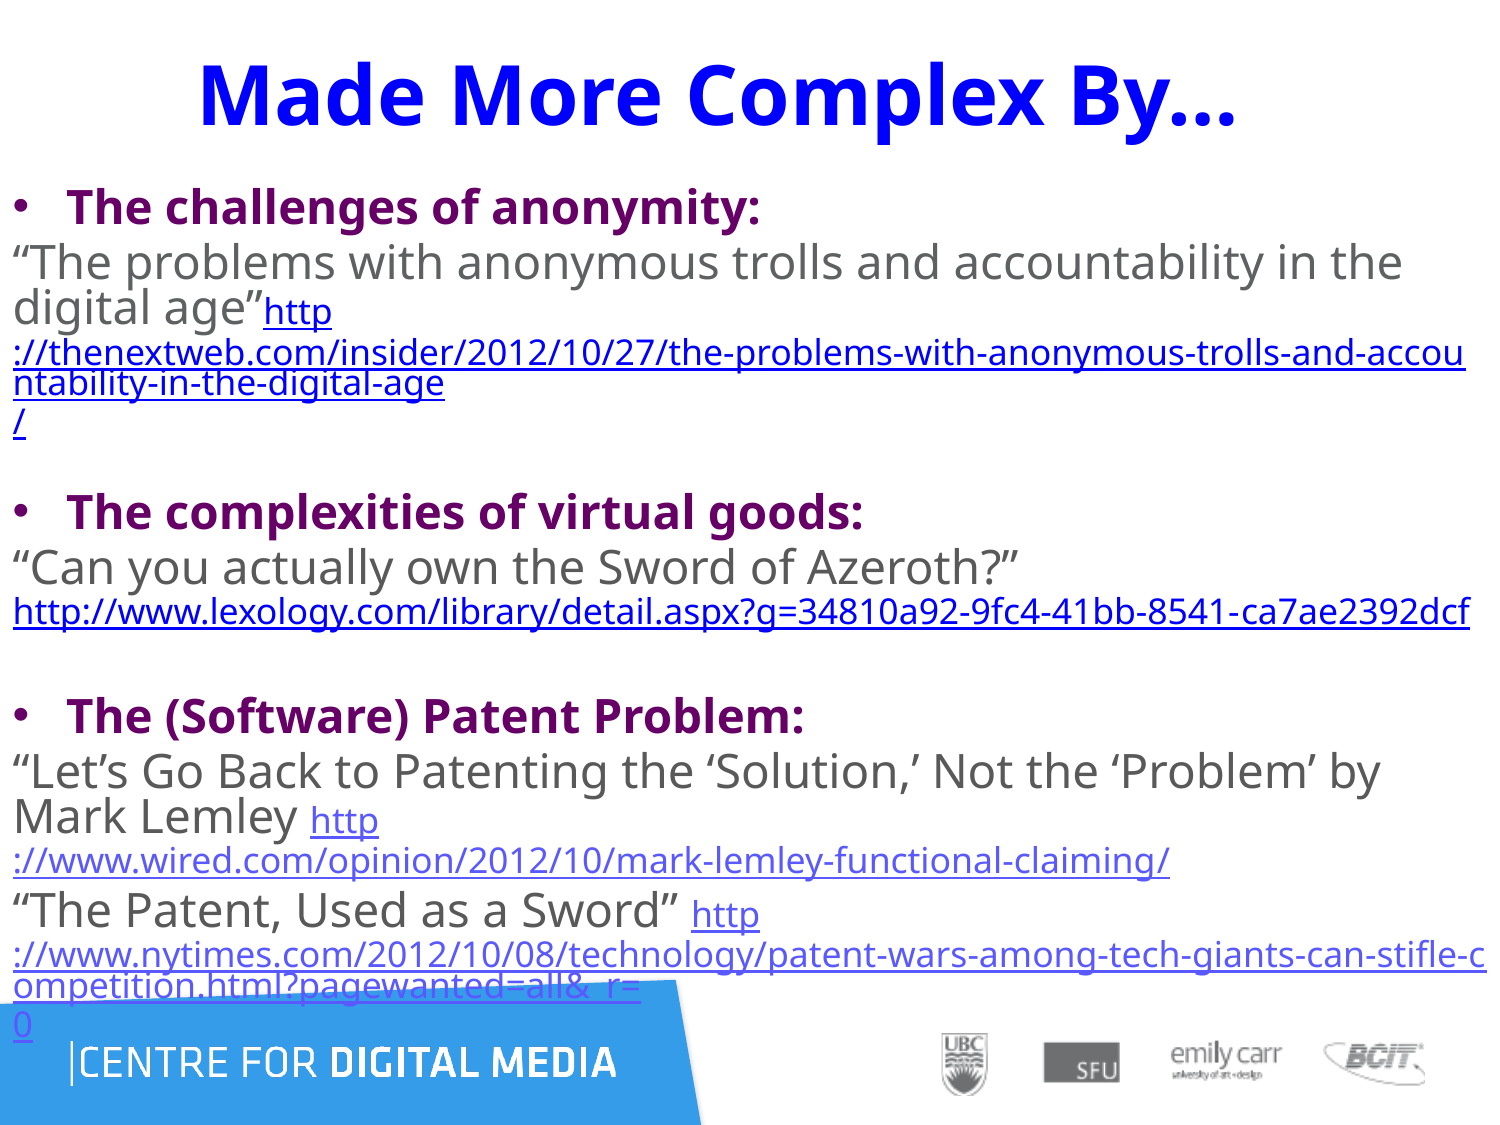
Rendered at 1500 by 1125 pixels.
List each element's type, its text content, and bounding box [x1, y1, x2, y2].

list The challenges of anonymity: “The problems with anonymous trolls and accountability in the digital age”http://thenextweb.com/insider/2012/10/27/the-problems-with-anonymous-trolls-and-accountability-in-the-digital-age/ The complexities of virtual goods: “Can you actually own the Sword of Azeroth?” http://www.lexology.com/library/detail.aspx?g=34810a92-9fc4-41bb-8541-ca7ae2392dcf The (Software) Patent Problem: “Let’s Go Back to Patenting the ‘Solution,’ Not the ‘Problem’ by Mark Lemley http://www.wired.com/opinion/2012/10/mark-lemley-functional-claiming/ “The Patent, Used as a Sword” http://www.nytimes.com/2012/10/08/technology/patent-wars-among-tech-giants-can-stifle-competition.html?pagewanted=all&_r=0 [0, 175, 1500, 1007]
title Made More Complex By… [75, 8, 1425, 175]
